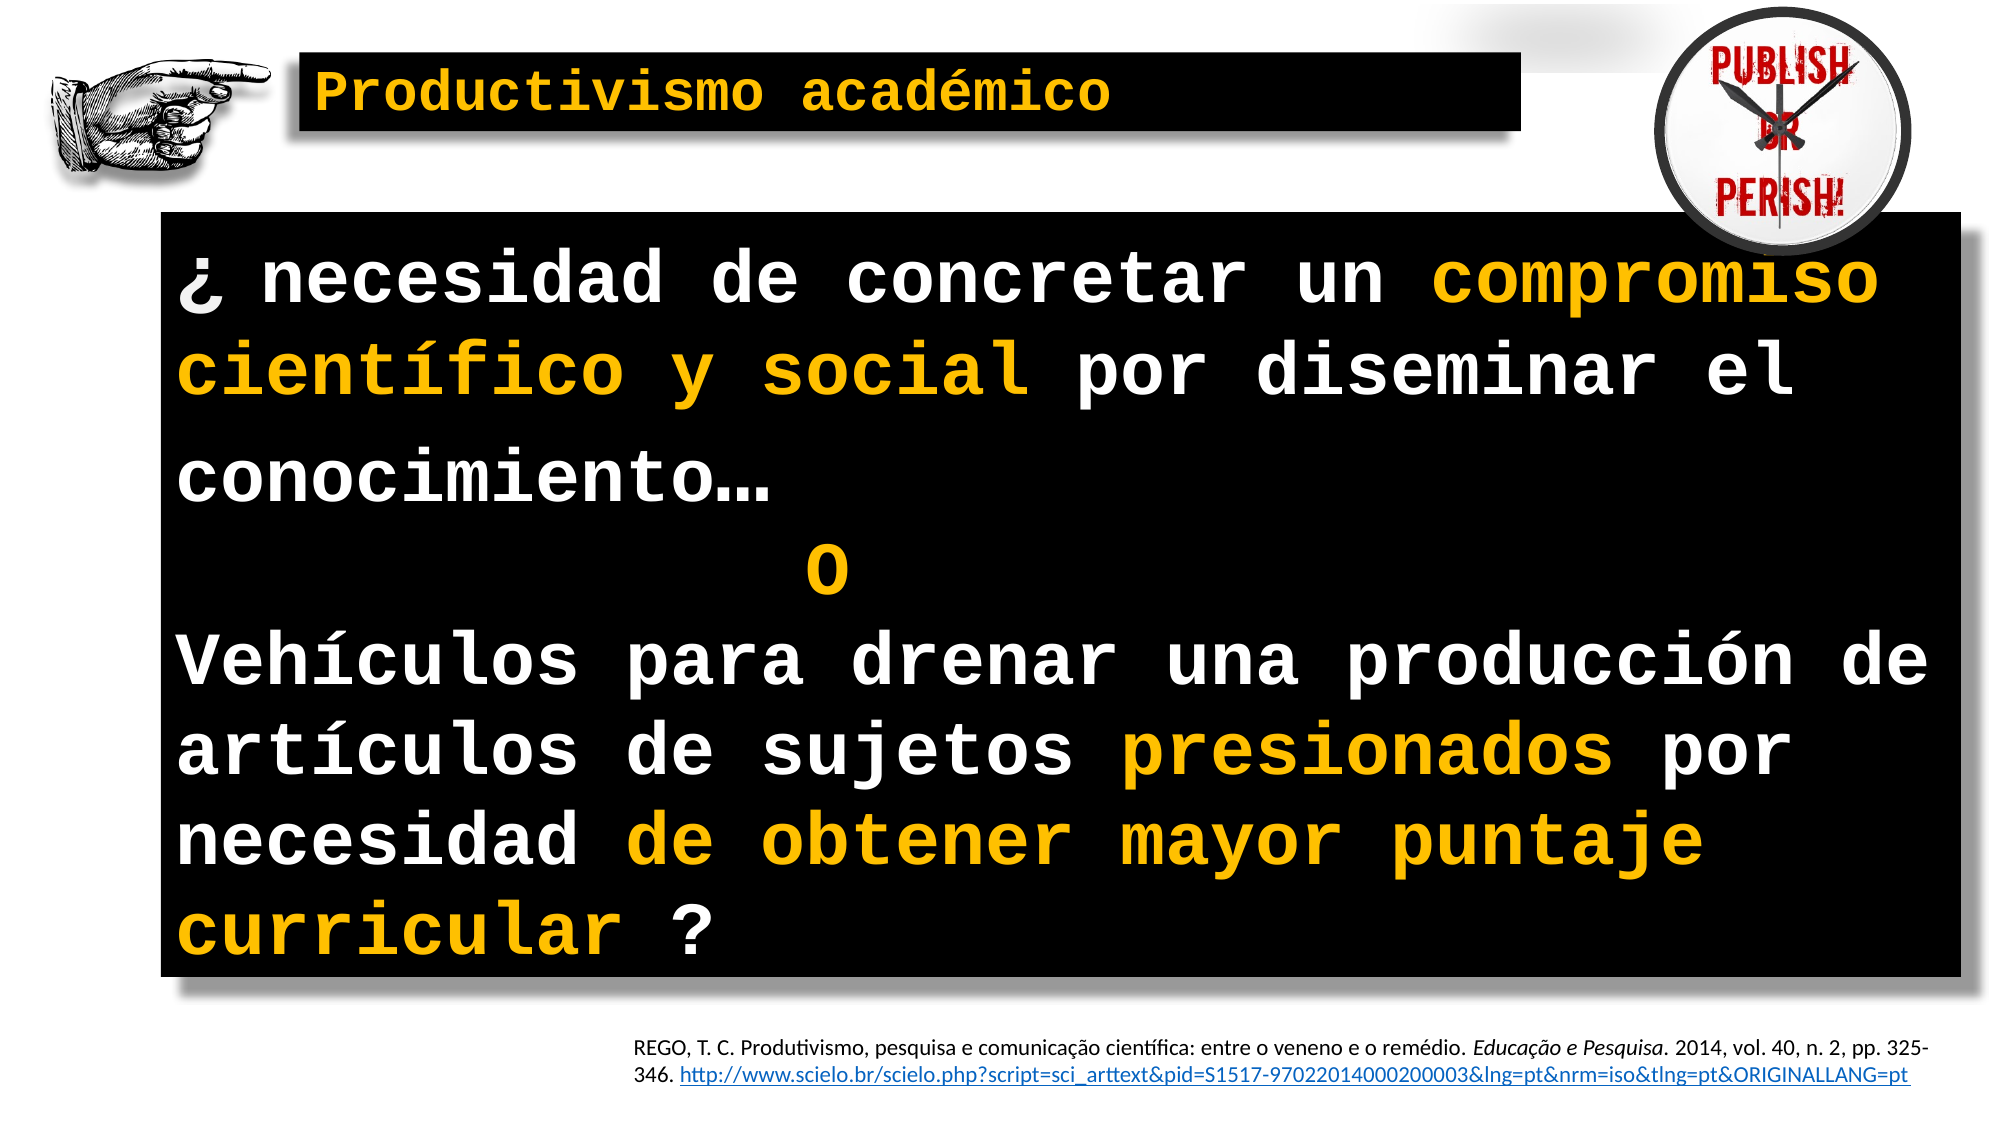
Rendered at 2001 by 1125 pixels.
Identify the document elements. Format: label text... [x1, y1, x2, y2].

picture [1659, 11, 1907, 251]
text_box ¿ necesidad de concretar un compromiso científico y social por diseminar el conocimiento… O Vehículos para drenar una producción de artículos de sujetos presionados por necesidad de obtener mayor puntaje curricular ? [160, 212, 1961, 977]
title Productivismo académico [299, 52, 1521, 132]
text_box REGO, T. C. Produtivismo, pesquisa e comunicação científica: entre o veneno e o remédio. Educação e Pesquisa. 2014, vol. 40, n. 2, pp. 325-346. http://www.scielo.br/scielo.php?script=sci_arttext&pid=S1517-97022014000200003&lng=pt&nrm=iso&tlng=pt&ORIGINALLANG=pt [618, 1025, 1975, 1095]
picture [51, 59, 271, 172]
